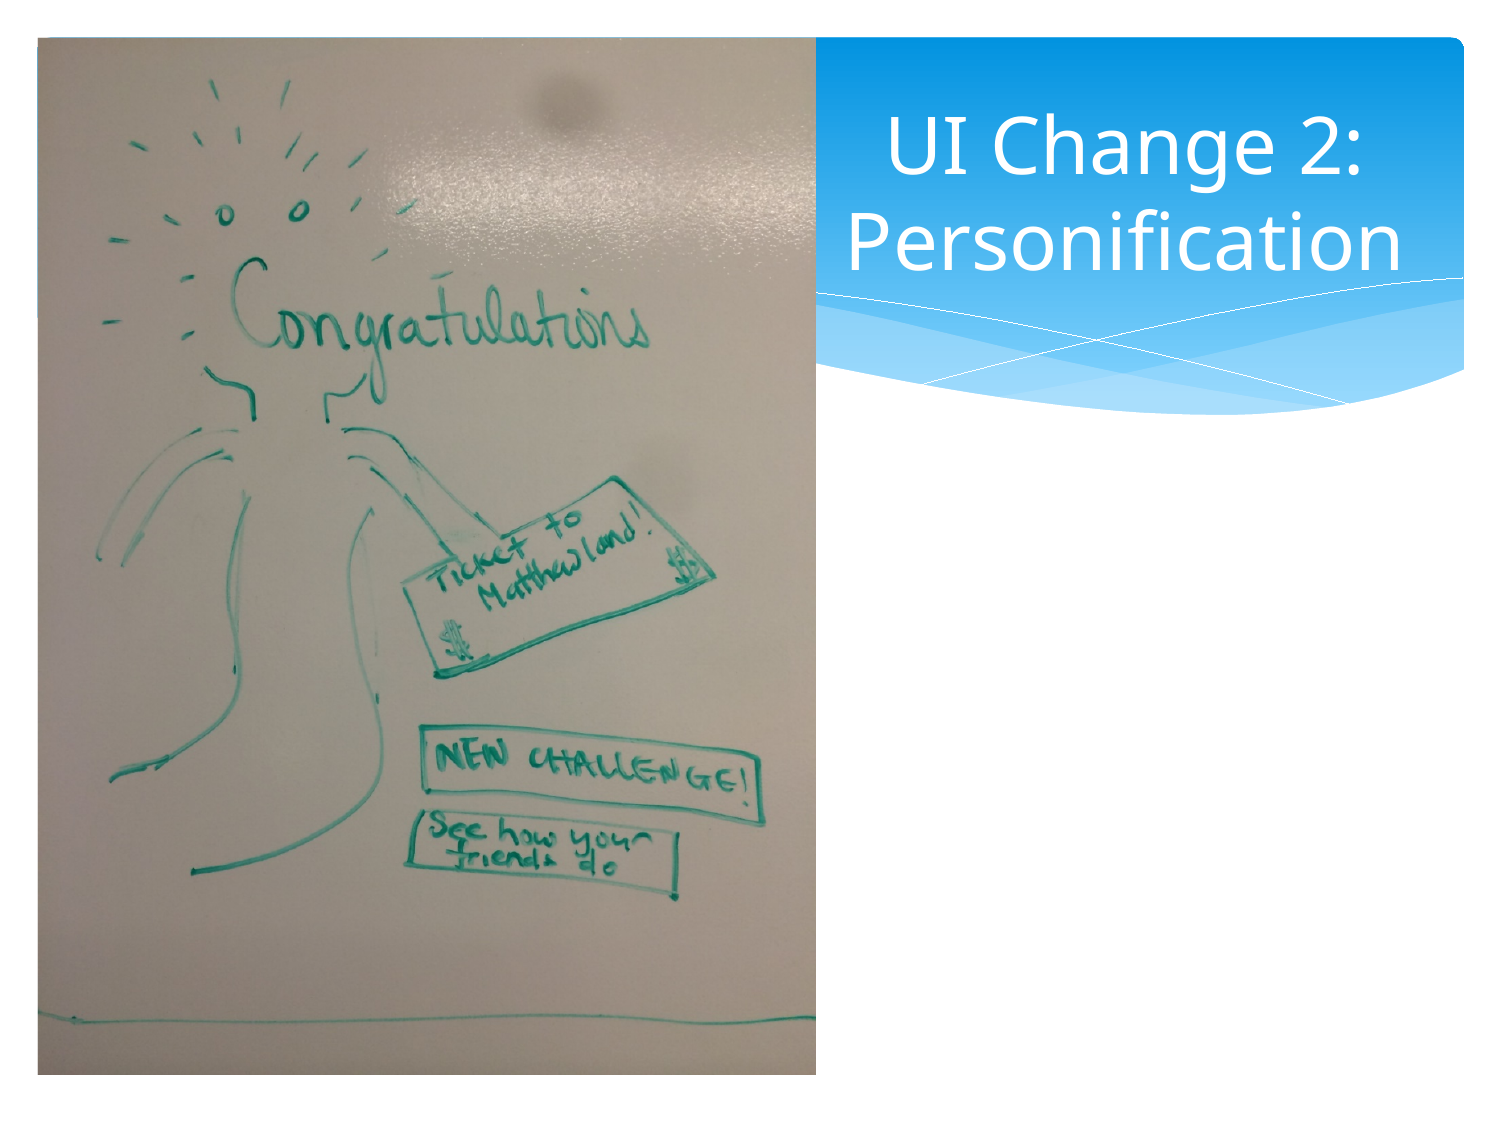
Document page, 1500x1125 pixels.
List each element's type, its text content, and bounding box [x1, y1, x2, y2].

picture [0, 38, 946, 1074]
title UI Change 2: Personification [825, 55, 1425, 325]
